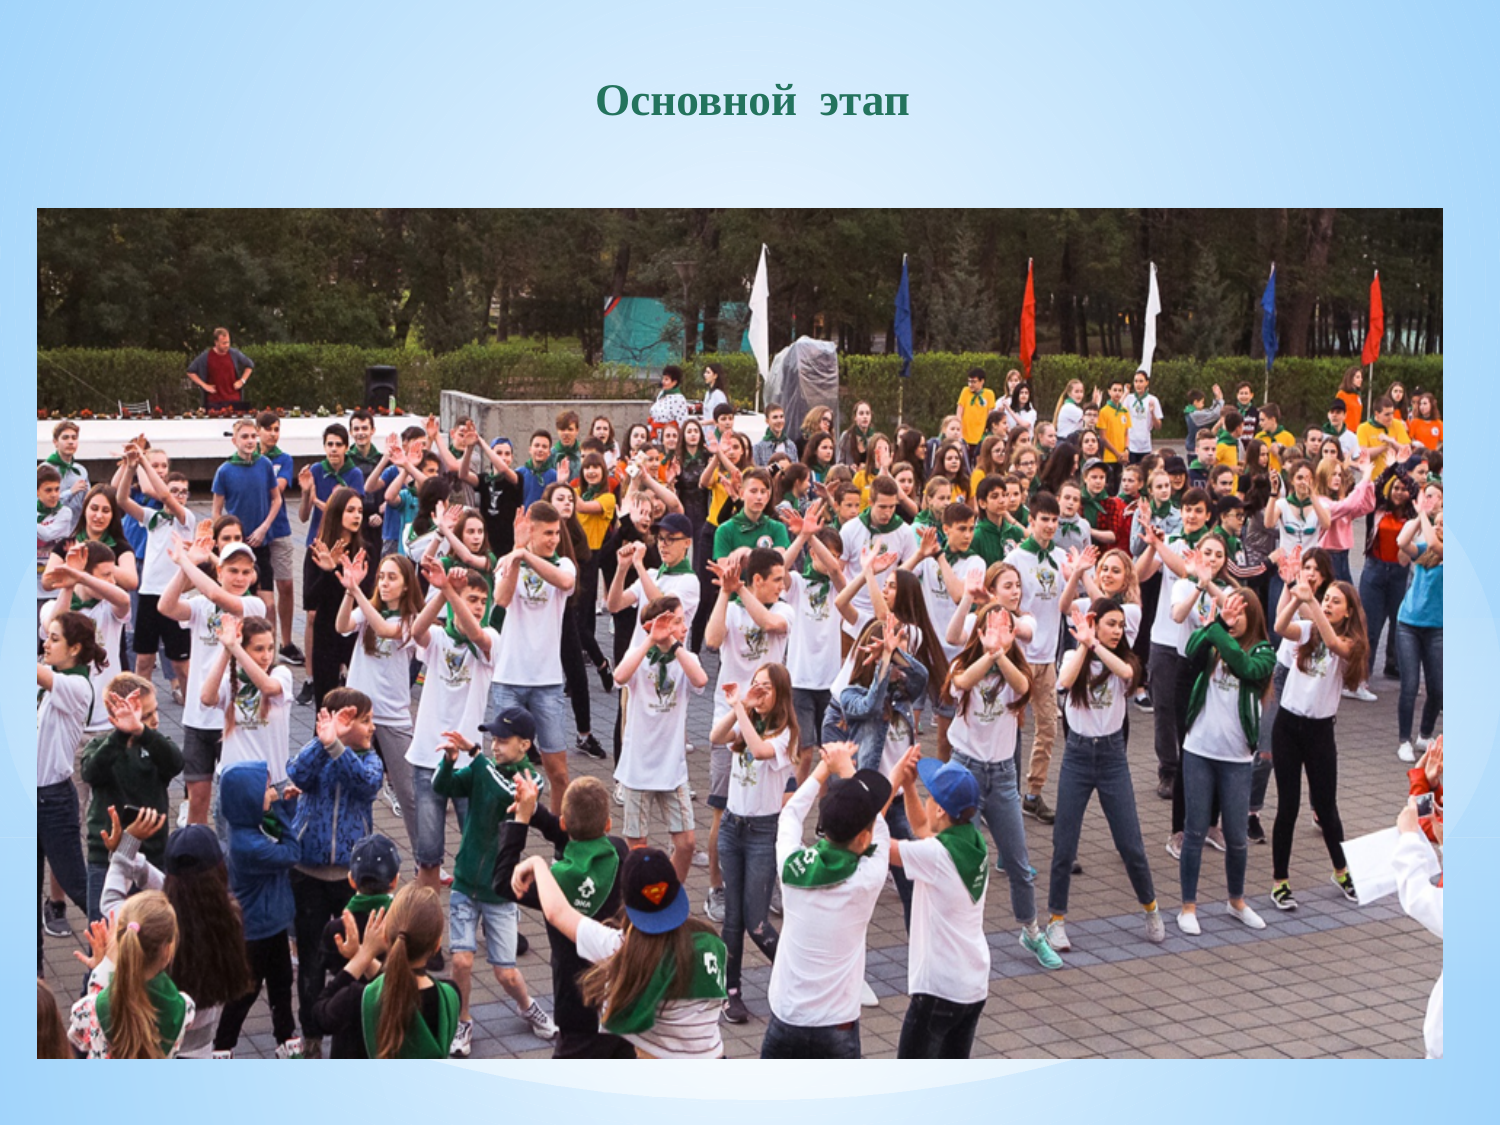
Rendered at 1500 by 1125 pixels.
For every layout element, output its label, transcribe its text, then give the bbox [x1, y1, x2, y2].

picture [37, 207, 1443, 1059]
title [17, 196, 1459, 1094]
list Основной этап [53, 54, 1447, 149]
